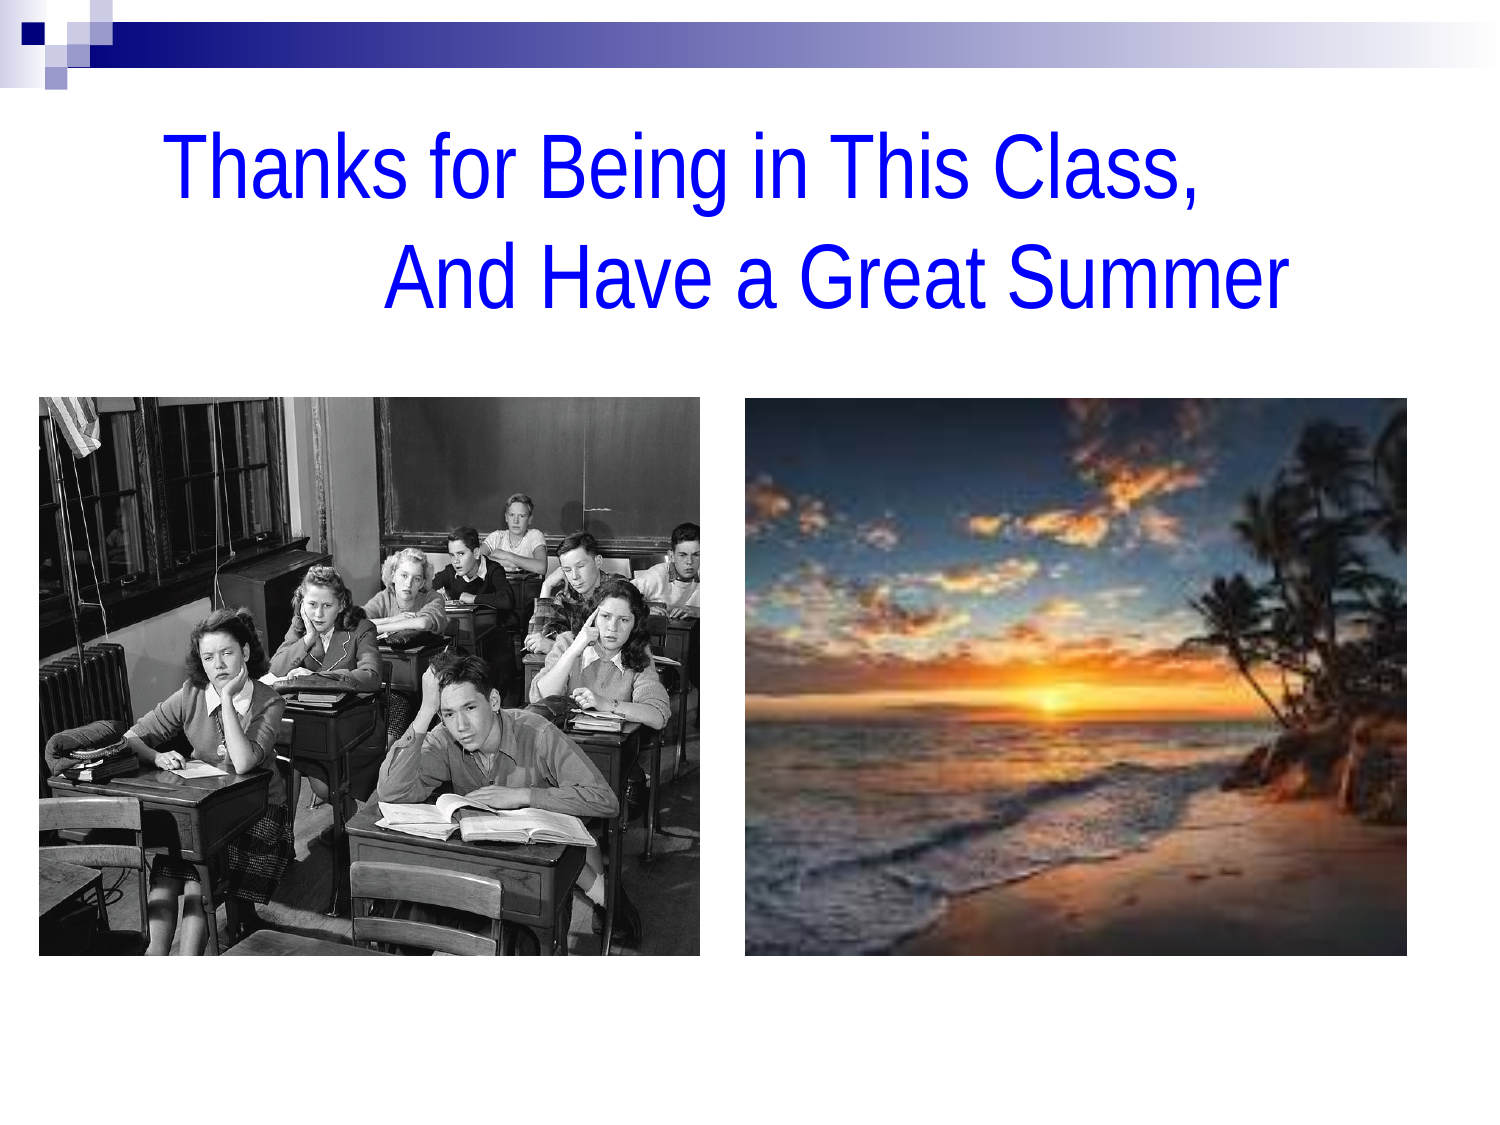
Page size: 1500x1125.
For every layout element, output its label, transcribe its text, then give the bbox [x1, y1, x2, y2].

picture [39, 397, 701, 957]
picture [745, 398, 1407, 957]
text_box Thanks for Being in This Class, And Have a Great Summer [141, 99, 1455, 335]
